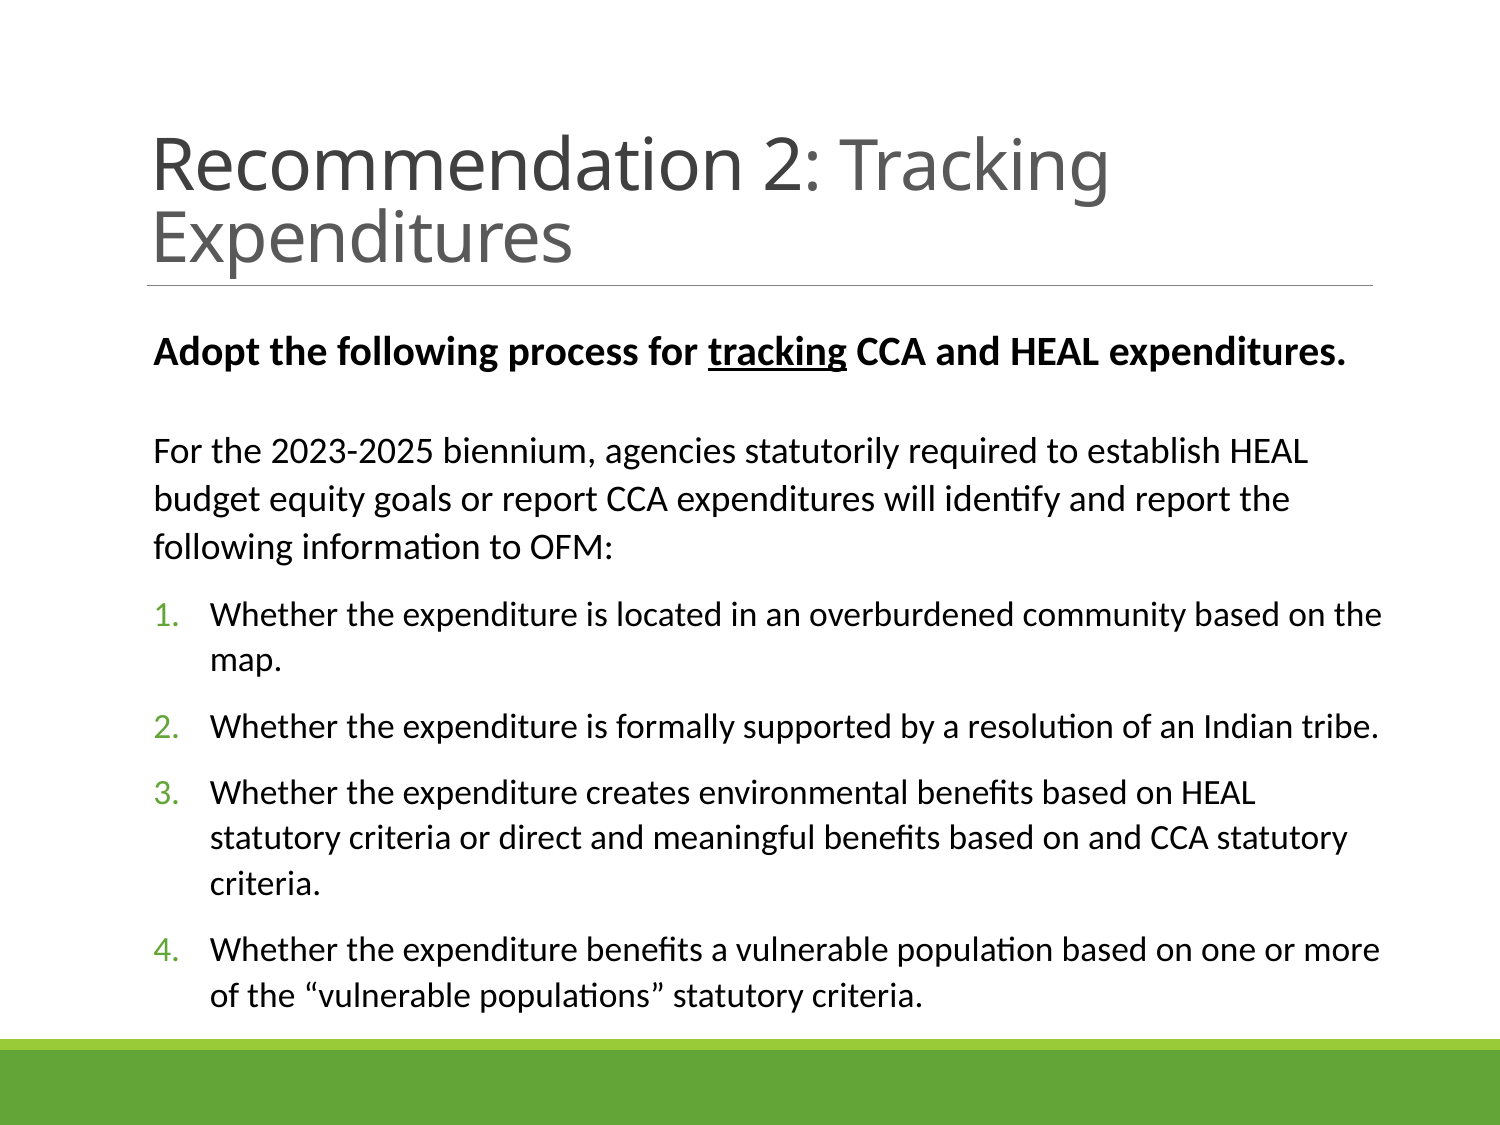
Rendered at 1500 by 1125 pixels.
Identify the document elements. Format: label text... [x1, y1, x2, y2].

list Adopt the following process for tracking CCA and HEAL expenditures. For the 2023-2025 biennium, agencies statutorily required to establish HEAL budget equity goals or report CCA expenditures will identify and report the following information to OFM: Whether the expenditure is located in an overburdened community based on the map. Whether the expenditure is formally supported by a resolution of an Indian tribe. Whether the expenditure creates environmental benefits based on HEAL statutory criteria or direct and meaningful benefits based on and CCA statutory criteria. Whether the expenditure benefits a vulnerable population based on one or more of the “vulnerable populations” statutory criteria. [153, 312, 1391, 973]
title Recommendation 2: Tracking Expenditures [135, 47, 1373, 285]
